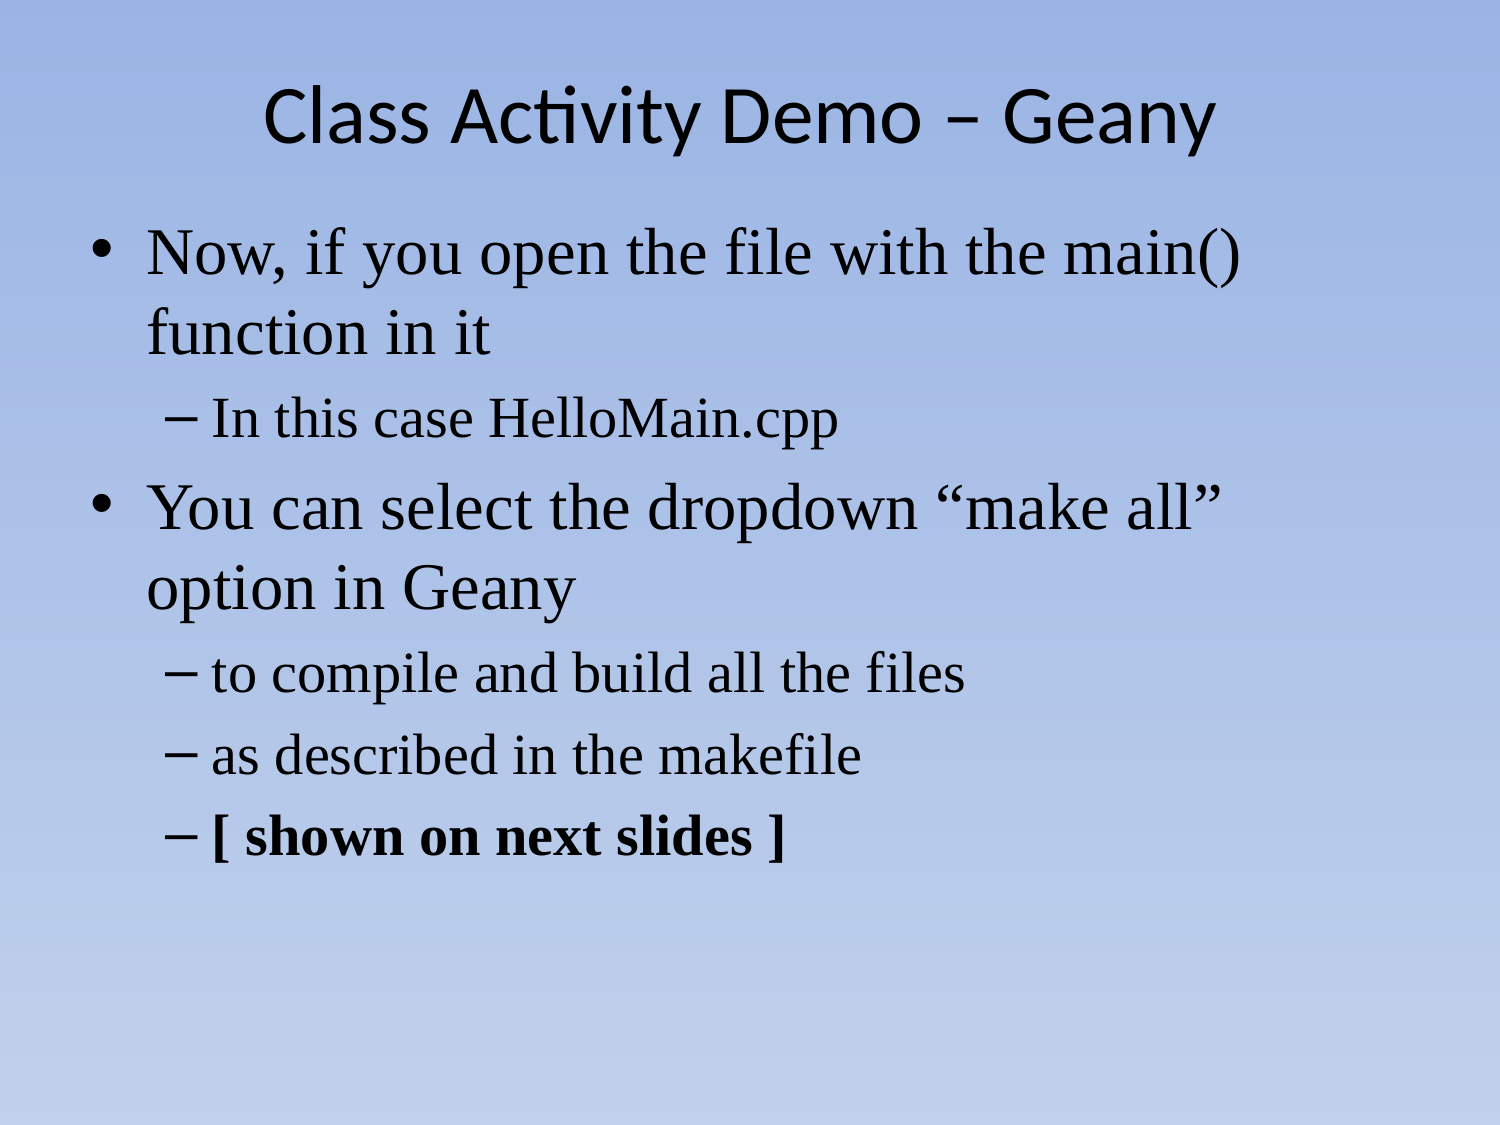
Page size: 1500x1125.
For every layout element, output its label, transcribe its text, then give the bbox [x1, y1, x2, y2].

title Class Activity Demo – Geany [75, 45, 1425, 175]
list Now, if you open the file with the main() function in it In this case HelloMain.cpp You can select the dropdown “make all” option in Geany to compile and build all the files as described in the makefile [ shown on next slides ] [75, 200, 1425, 1050]
